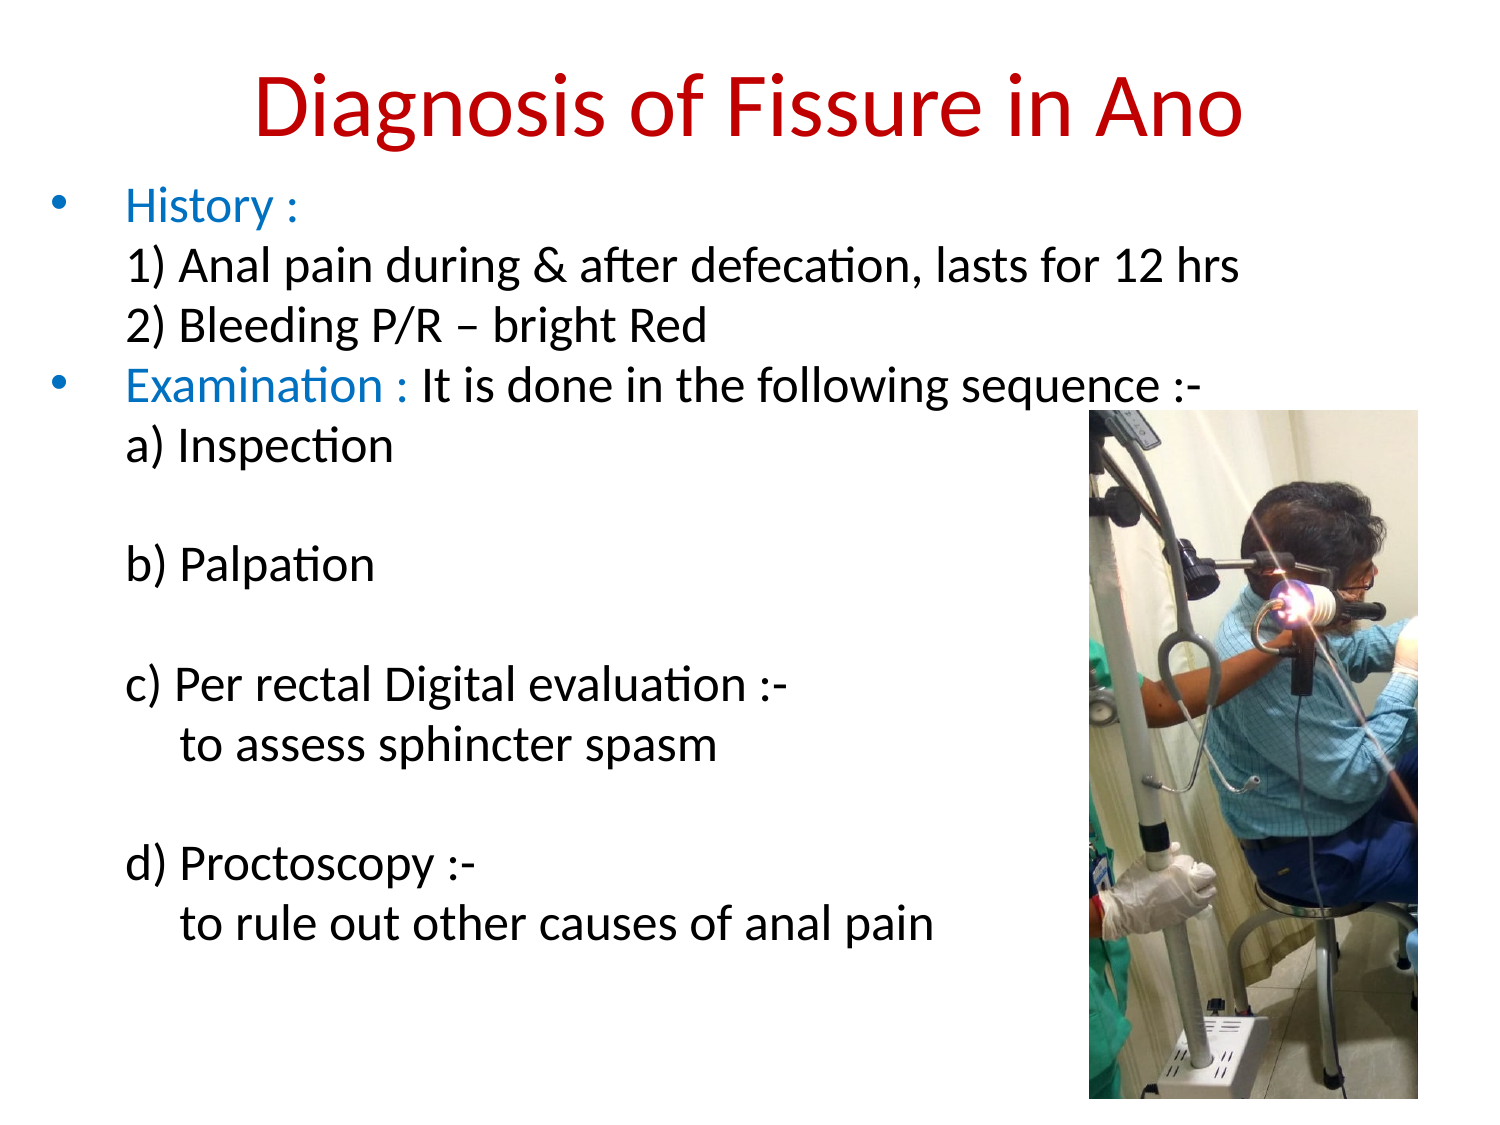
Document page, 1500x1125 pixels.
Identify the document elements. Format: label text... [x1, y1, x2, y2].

picture [1089, 409, 1419, 1099]
list History : 1) Anal pain during & after defecation, lasts for 12 hrs 2) Bleeding P/R – bright Red Examination : It is done in the following sequence :- a) Inspection b) Palpation c) Per rectal Digital evaluation :- to assess sphincter spasm d) Proctoscopy :- to rule out other causes of anal pain [35, 175, 1465, 1090]
title Diagnosis of Fissure in Ano [75, 35, 1425, 164]
